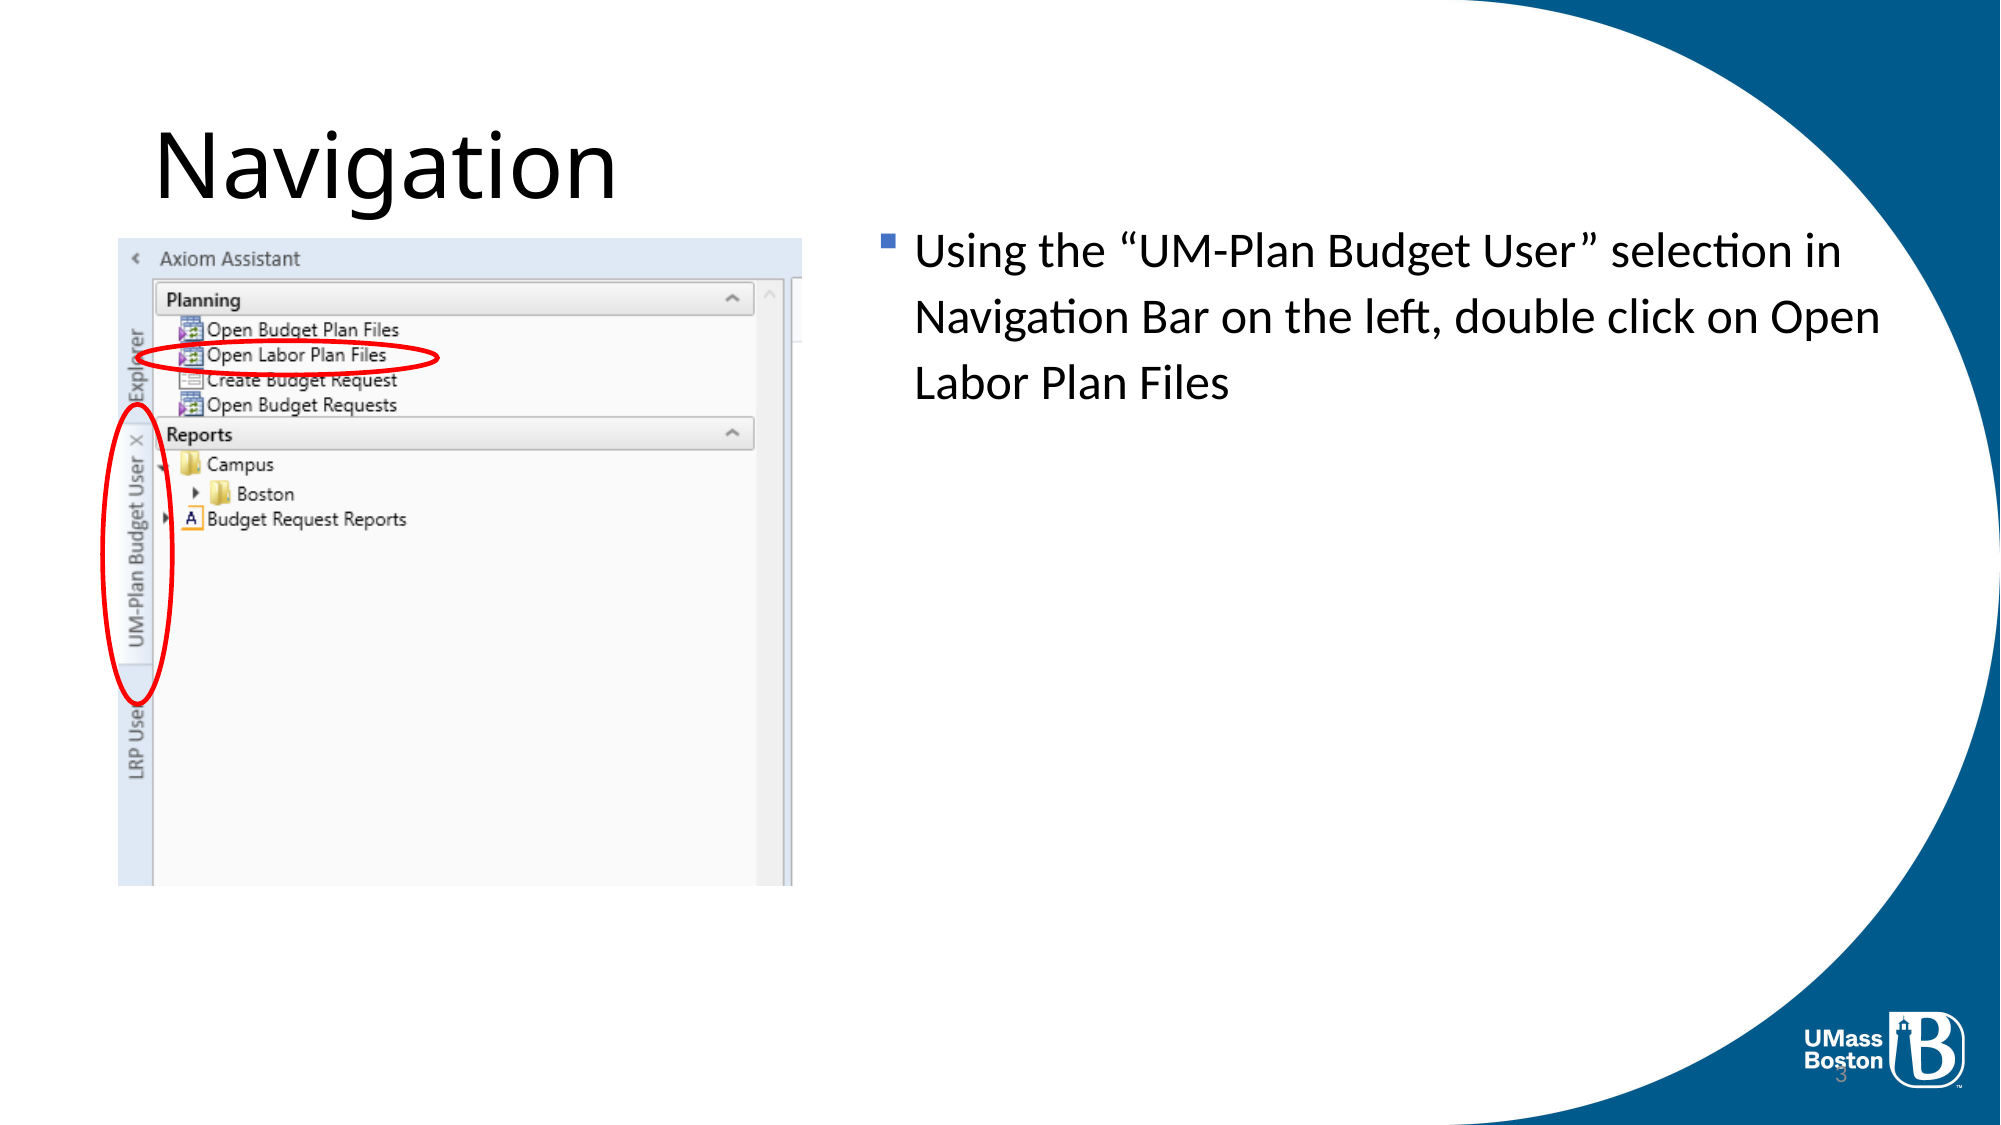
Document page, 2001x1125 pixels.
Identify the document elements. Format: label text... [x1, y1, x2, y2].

title Navigation [137, 59, 1863, 278]
picture [0, 0, 2000, 1125]
slide_number 3 [1412, 1042, 1863, 1103]
text_box Using the “UM-Plan Budget User” selection in Navigation Bar on the left, double click on Open Labor Plan Files [862, 204, 2000, 417]
text_box [101, 426, 118, 682]
